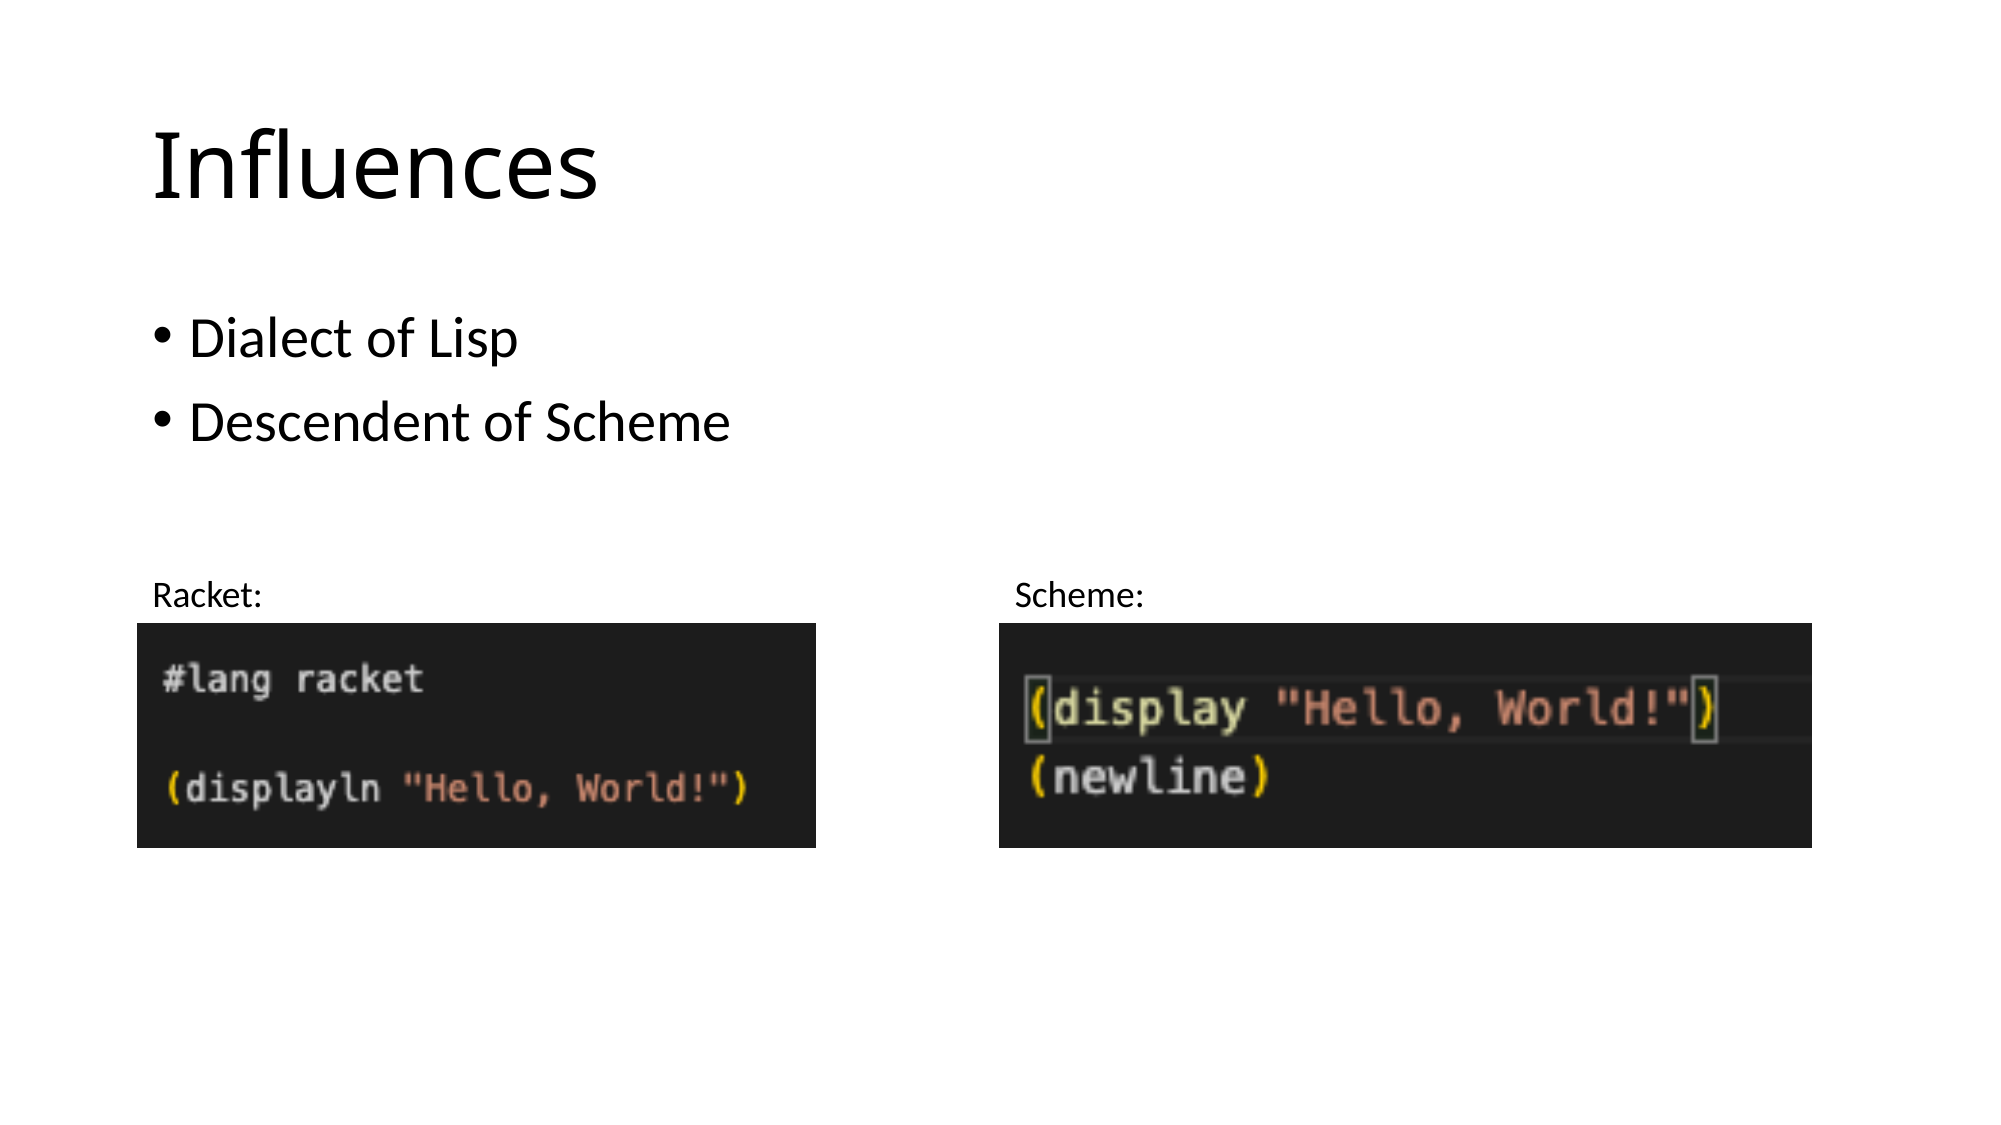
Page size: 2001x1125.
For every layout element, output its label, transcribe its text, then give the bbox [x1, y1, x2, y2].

text_box Racket: [137, 562, 999, 623]
title Influences [137, 59, 1863, 278]
list Dialect of Lisp Descendent of Scheme [137, 299, 1863, 517]
picture [999, 622, 1812, 848]
text_box Scheme: [999, 562, 1863, 623]
picture [137, 622, 816, 848]
